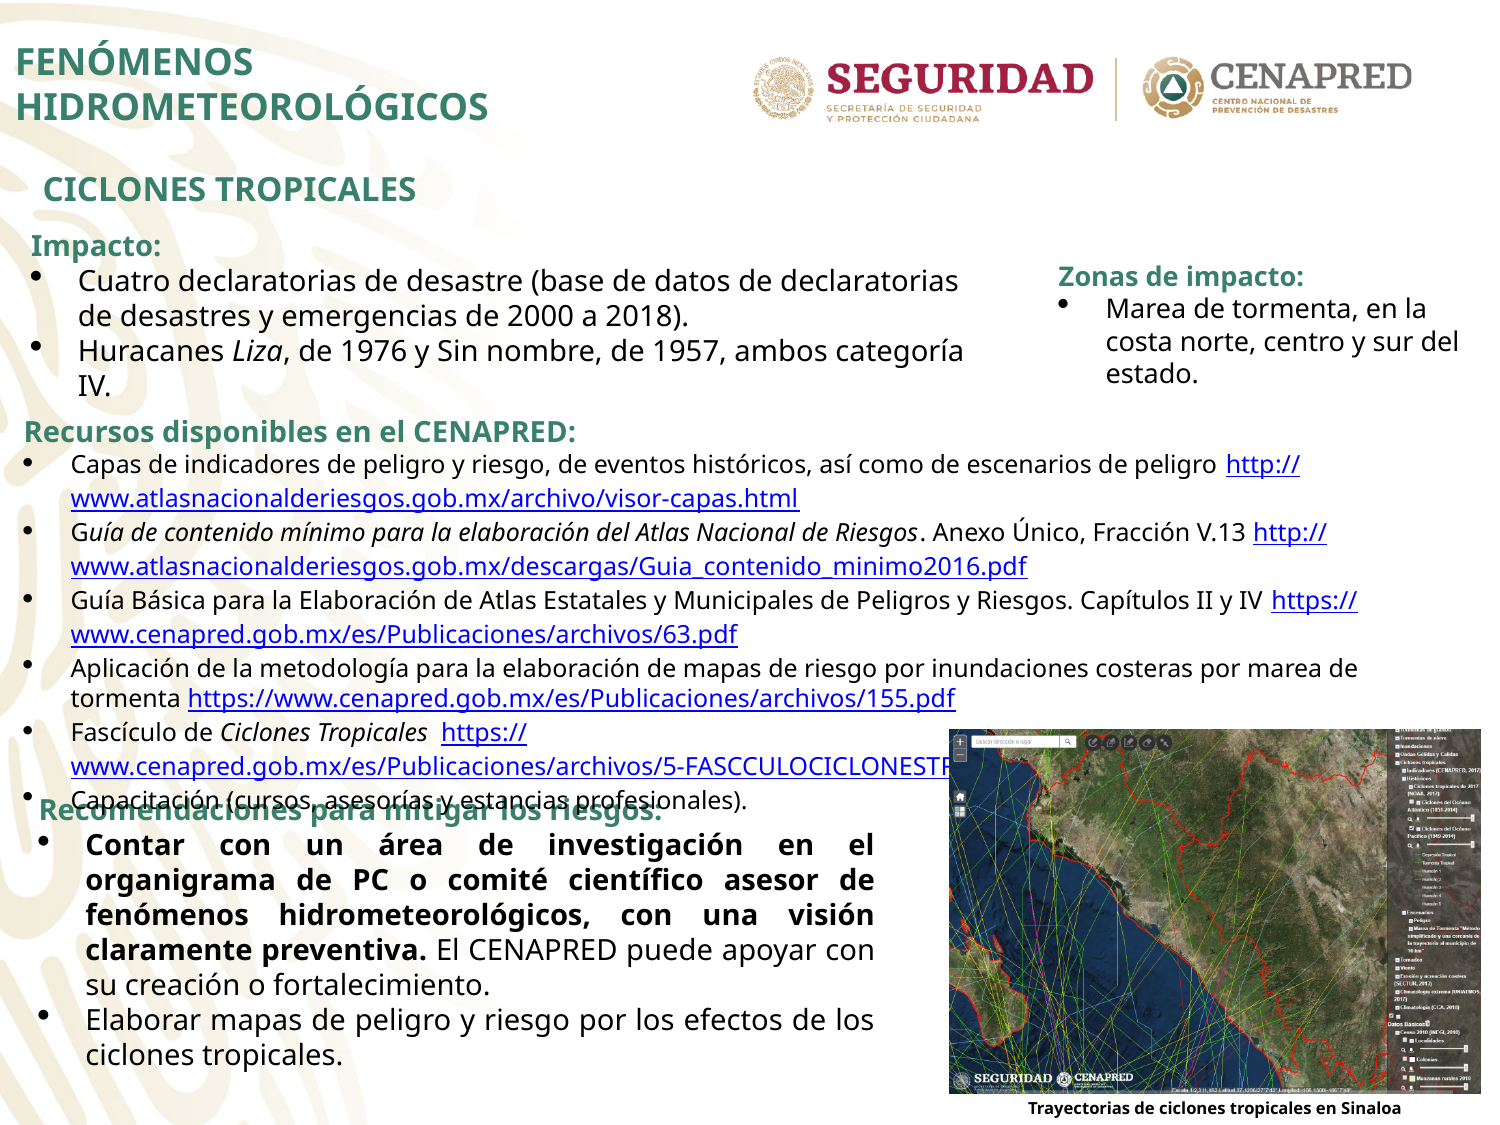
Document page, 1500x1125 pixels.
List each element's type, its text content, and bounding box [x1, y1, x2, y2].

picture [1139, 53, 1412, 122]
text_box Impacto: Cuatro declaratorias de desastre (base de datos de declaratorias de desastres y emergencias de 2000 a 2018). Huracanes Liza, de 1976 y Sin nombre, de 1957, ambos categoría IV. [16, 219, 997, 410]
text_box FENÓMENOS HIDROMETEOROLÓGICOS [0, 30, 727, 136]
picture [0, 0, 1482, 1125]
text_box Recomendaciones para mitigar los riesgos: Contar con un área de investigación en el organigrama de PC o comité científico asesor de fenómenos hidrometeorológicos, con una visión claramente preventiva. El CENAPRED puede apoyar con su creación o fortalecimiento. Elaborar mapas de peligro y riesgo por los efectos de los ciclones tropicales. [23, 822, 891, 1079]
text_box Recursos disponibles en el CENAPRED: Capas de indicadores de peligro y riesgo, de eventos históricos, así como de escenarios de peligro http://www.atlasnacionalderiesgos.gob.mx/archivo/visor-capas.html Guía de contenido mínimo para la elaboración del Atlas Nacional de Riesgos. Anexo Único, Fracción V.13 http://www.atlasnacionalderiesgos.gob.mx/descargas/Guia_contenido_minimo2016.pdf Guía Básica para la Elaboración de Atlas Estatales y Municipales de Peligros y Riesgos. Capítulos II y IV https://www.cenapred.gob.mx/es/Publicaciones/archivos/63.pdf Aplicación de la metodología para la elaboración de mapas de riesgo por inundaciones costeras por marea de tormenta https://www.cenapred.gob.mx/es/Publicaciones/archivos/155.pdf Fascículo de Ciclones Tropicales https://www.cenapred.gob.mx/es/Publicaciones/archivos/5-FASCCULOCICLONESTROPICALES.PDF Capacitación (cursos, asesorías y estancias profesionales). [9, 406, 1458, 822]
text_box Trayectorias de ciclones tropicales en Sinaloa [977, 1104, 1453, 1125]
text_box Zonas de impacto: Marea de tormenta, en la costa norte, centro y sur del estado. [1043, 251, 1495, 397]
text_box CICLONES TROPICALES [27, 160, 1465, 216]
